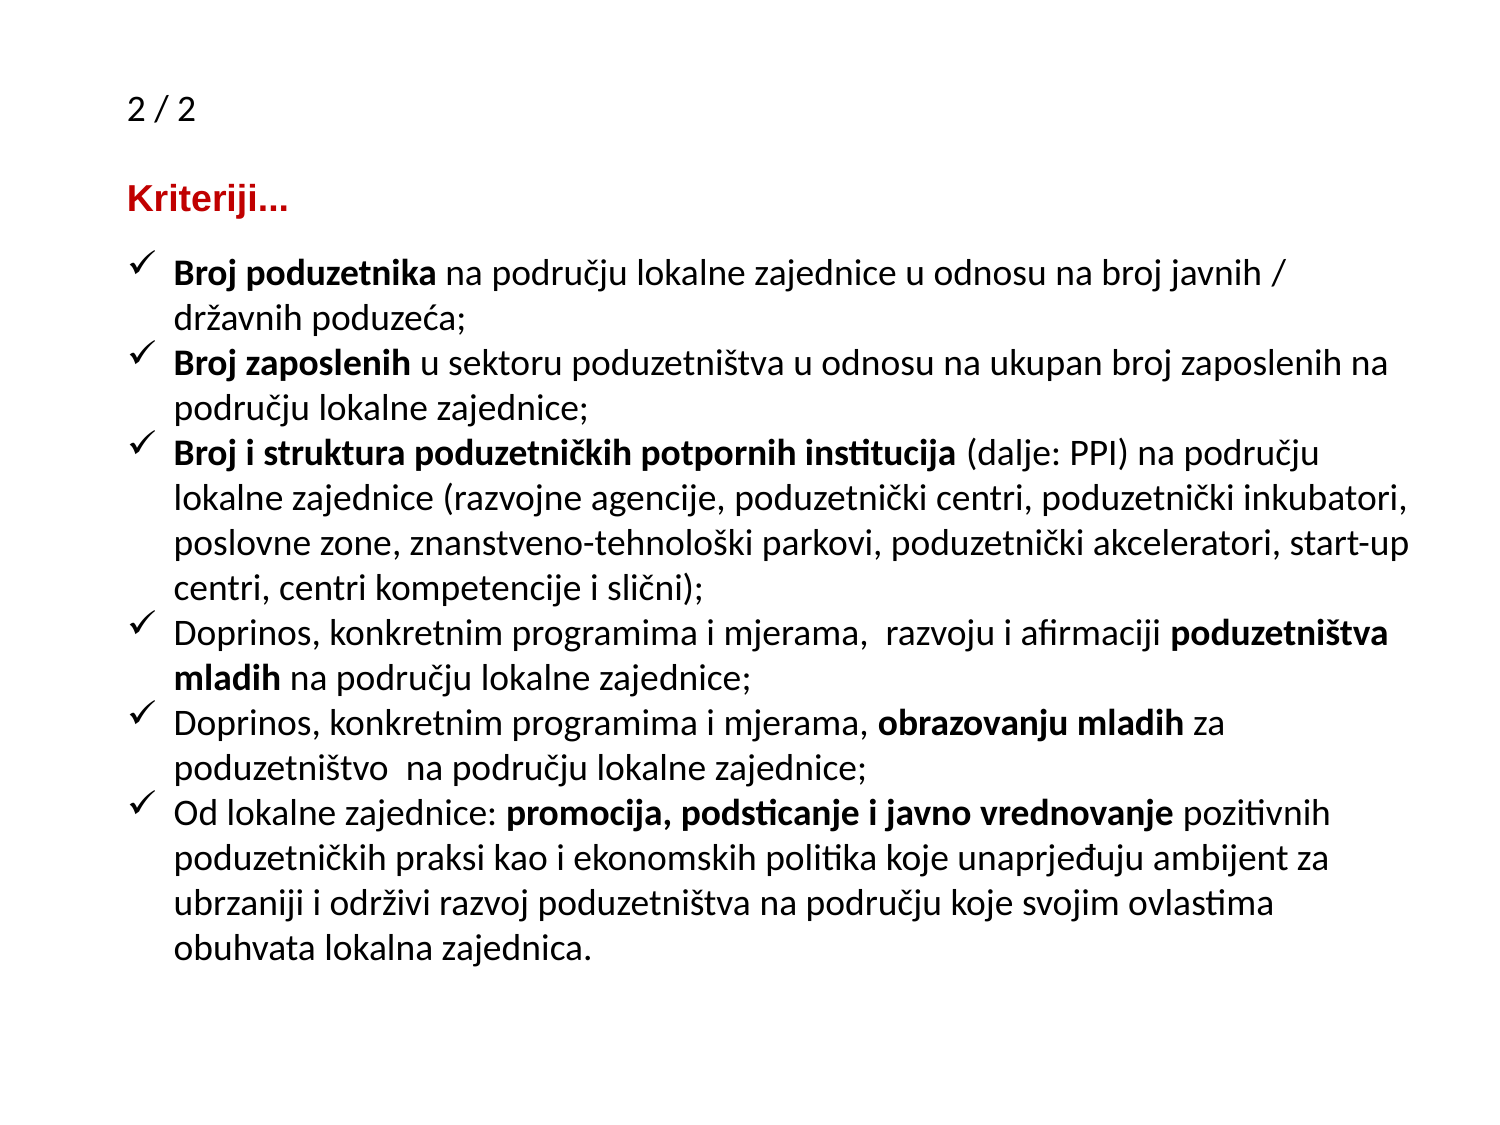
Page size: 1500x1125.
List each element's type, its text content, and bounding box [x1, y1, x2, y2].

text_box  2 / 2 Kriteriji... Broj poduzetnika na području lokalne zajednice u odnosu na broj javnih / državnih poduzeća; Broj zaposlenih u sektoru poduzetništva u odnosu na ukupan broj zaposlenih na području lokalne zajednice; Broj i struktura poduzetničkih potpornih institucija (dalje: PPI) na području lokalne zajednice (razvojne agencije, poduzetnički centri, poduzetnički inkubatori, poslovne zone, znanstveno-tehnološki parkovi, poduzetnički akceleratori, start-up centri, centri kompetencije i slični); Doprinos, konkretnim programima i mjerama, razvoju i afirmaciji poduzetništva mladih na području lokalne zajednice; Doprinos, konkretnim programima i mjerama, obrazovanju mladih za poduzetništvo na području lokalne zajednice; Od lokalne zajednice: promocija, podsticanje i javno vrednovanje pozitivnih poduzetničkih praksi kao i ekonomskih politika koje unaprjeđuju ambijent za ubrzaniji i održivi razvoj poduzetništva na području koje svojim ovlastima obuhvata lokalna zajednica. [112, 0, 1435, 976]
